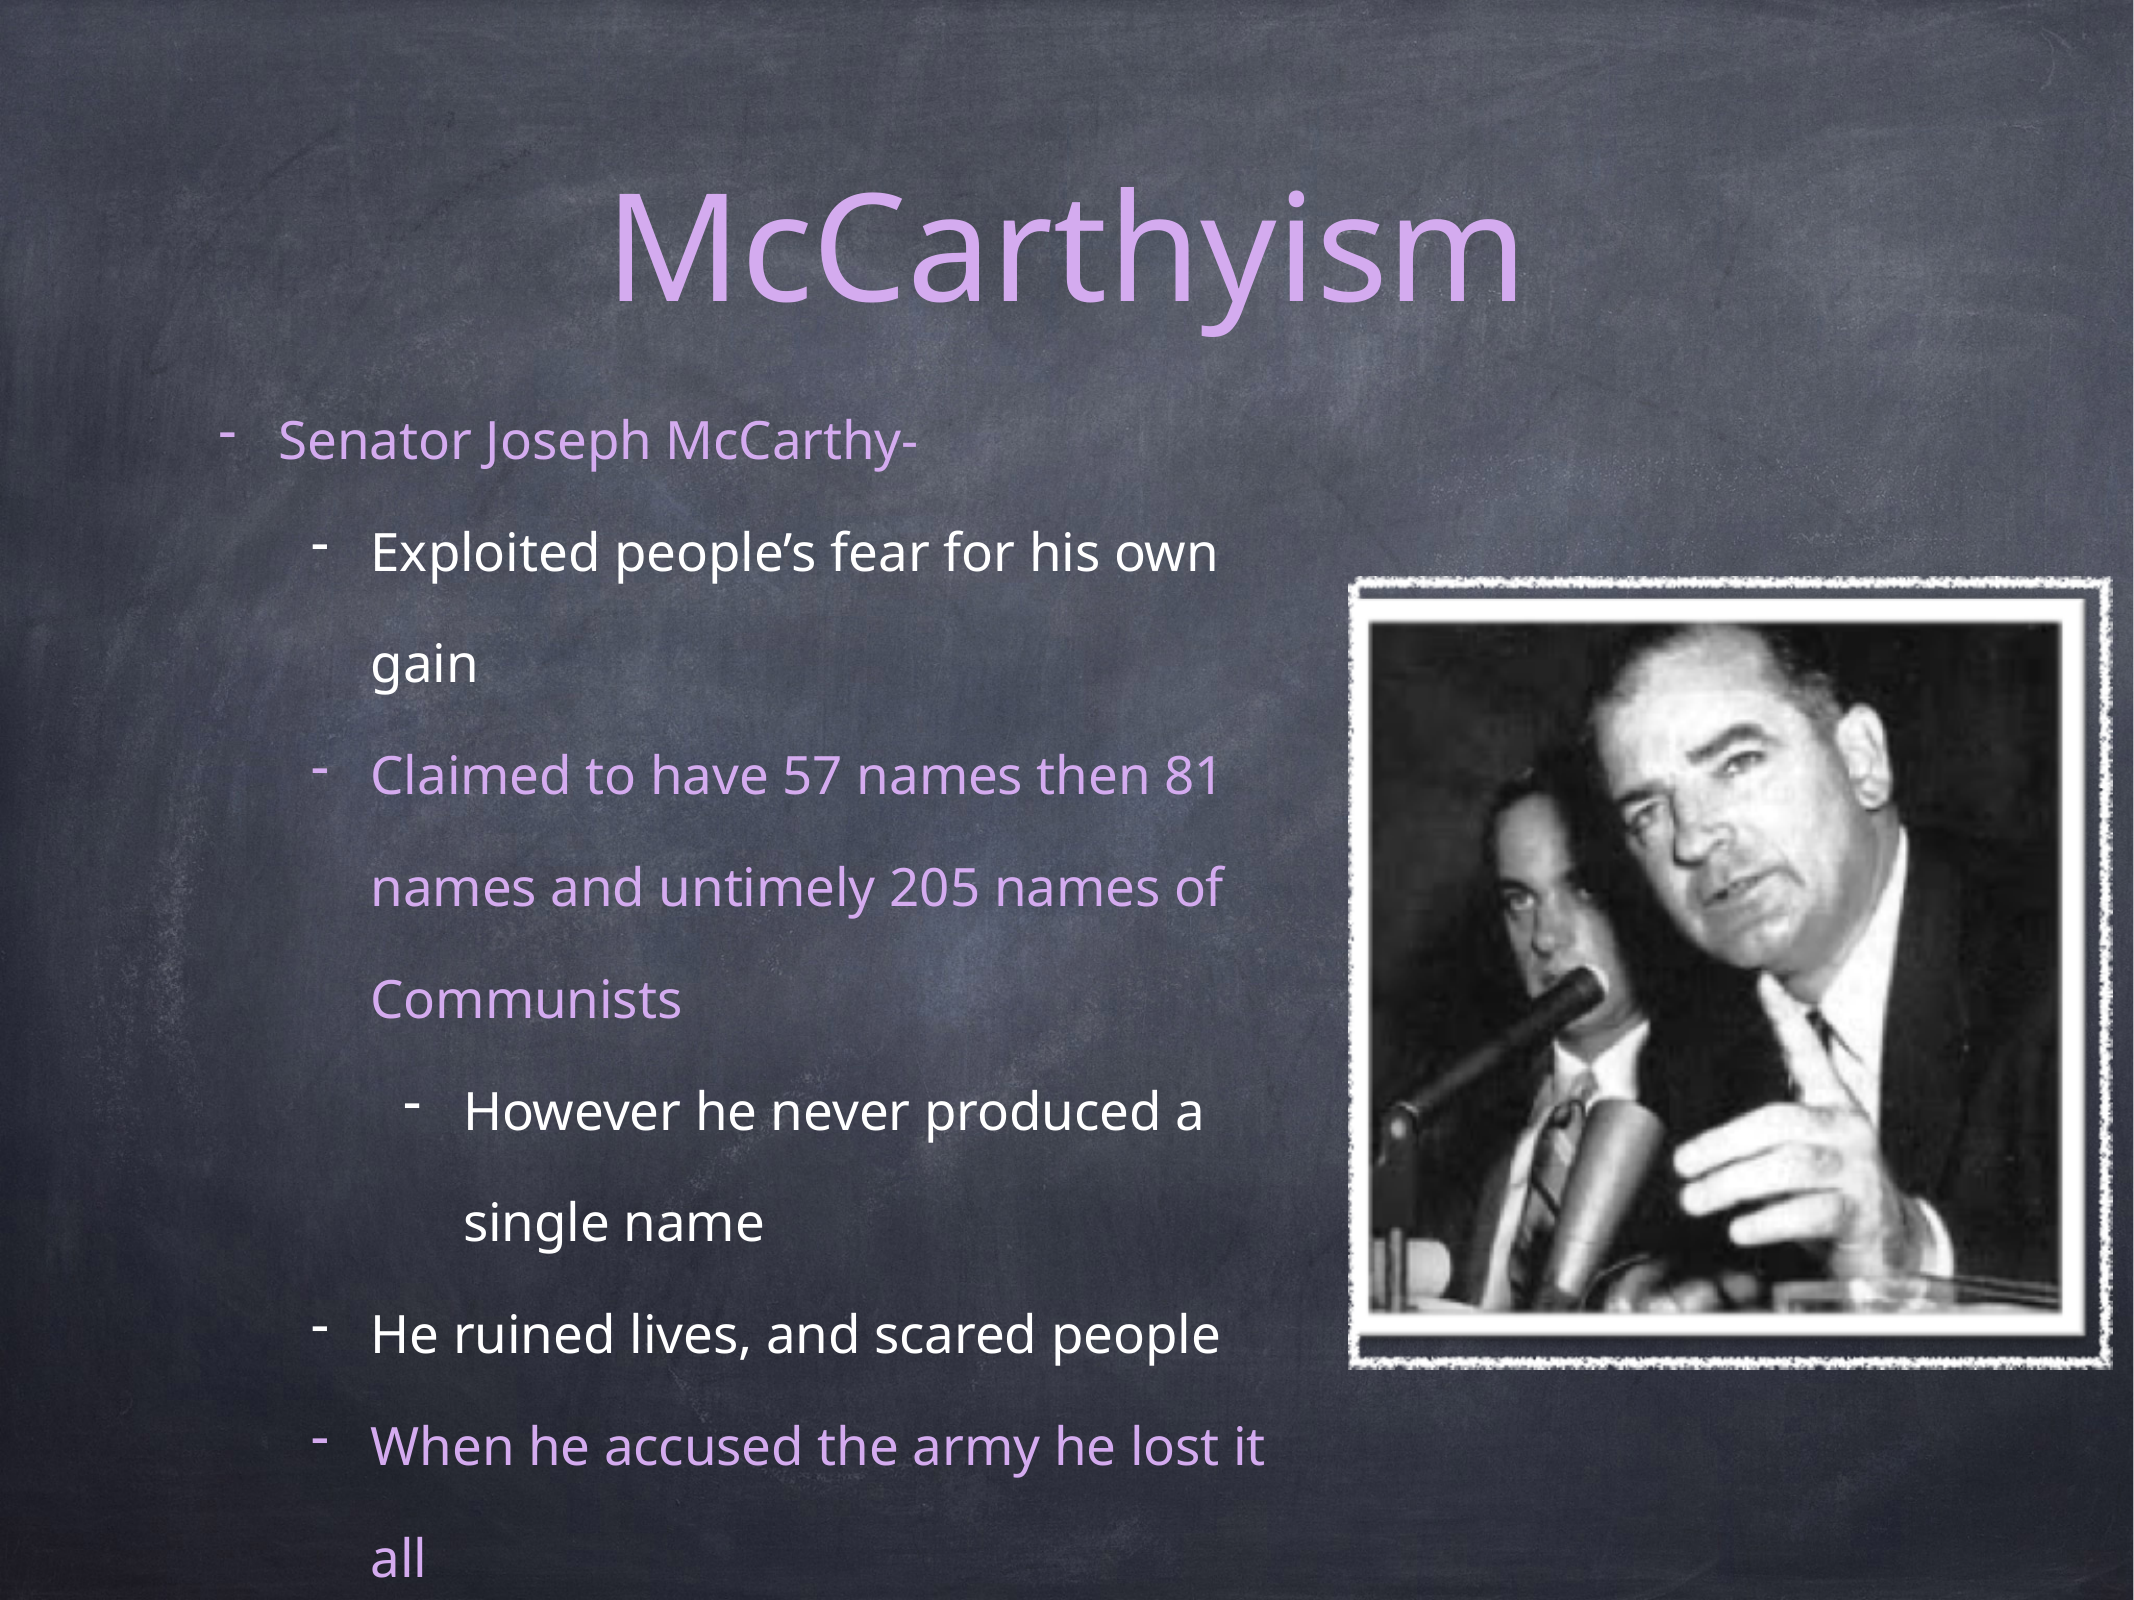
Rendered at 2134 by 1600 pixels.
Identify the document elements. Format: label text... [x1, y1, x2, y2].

picture [0, 0, 2134, 1600]
list Senator Joseph McCarthy- Exploited people’s fear for his own gain Claimed to have 57 names then 81 names and untimely 205 names of Communists However he never produced a single name He ruined lives, and scared people When he accused the army he lost it all [209, 346, 1282, 1599]
title McCarthyism [207, 32, 1926, 451]
